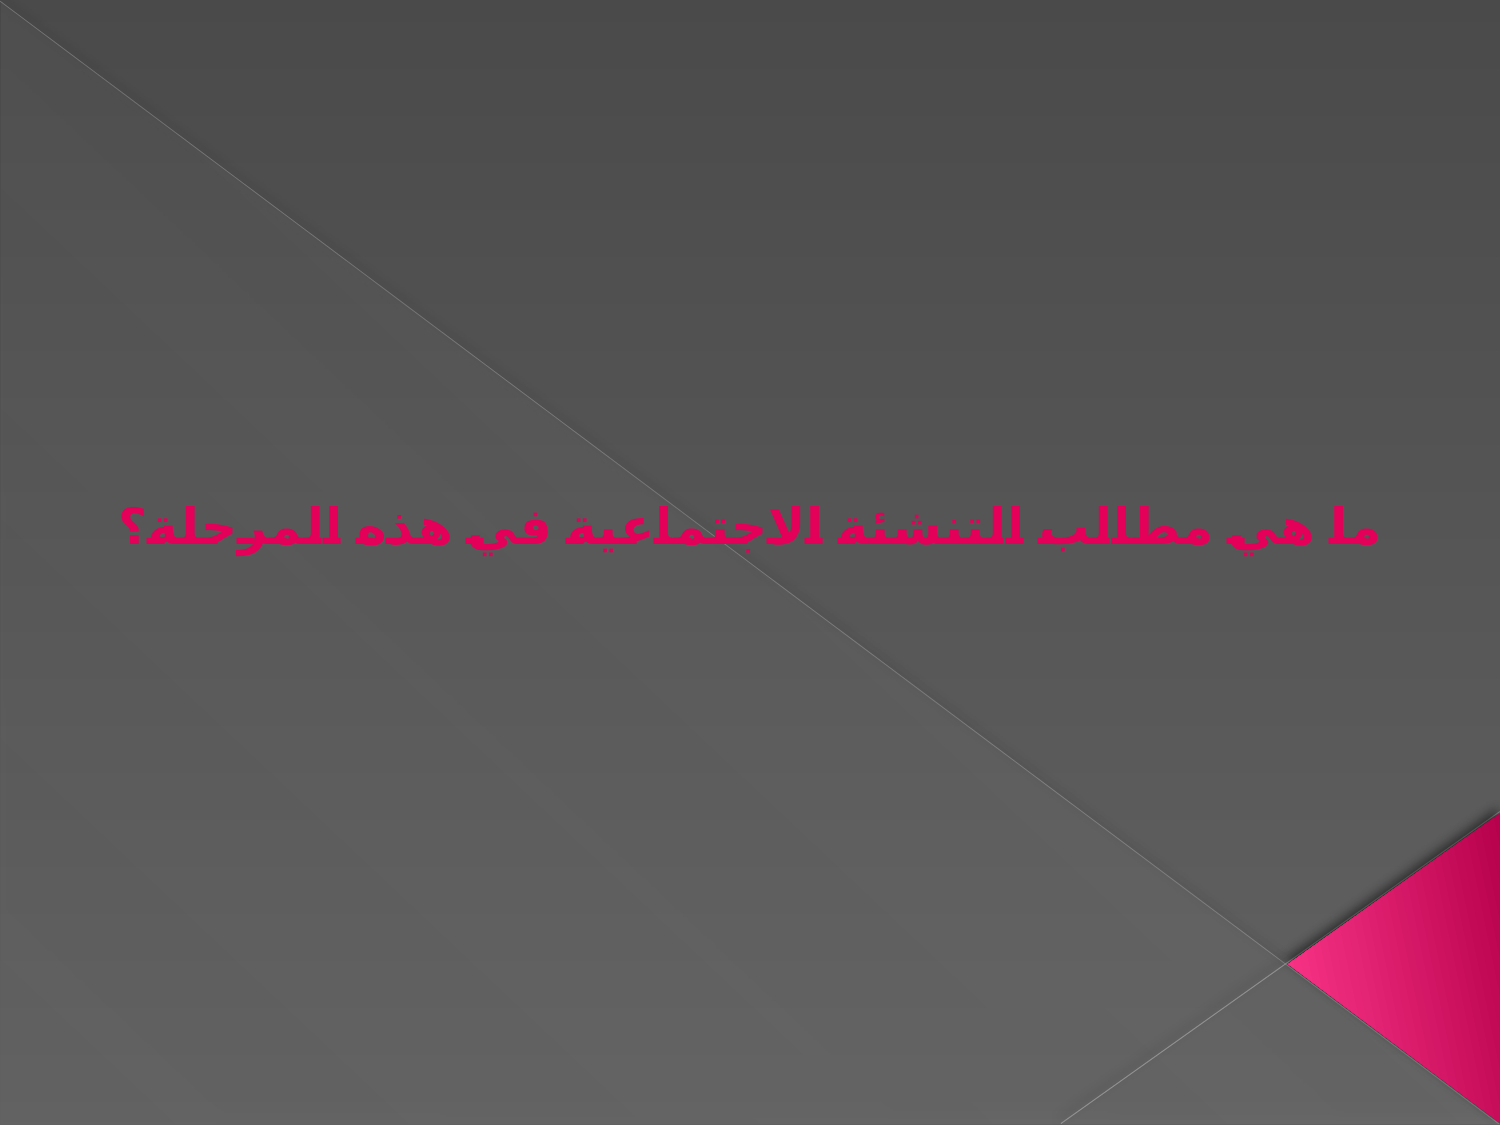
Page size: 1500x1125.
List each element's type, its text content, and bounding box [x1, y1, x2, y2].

text_box ما هي مطالب التنشئة الاجتماعية في هذه المرحلة؟ [103, 486, 1397, 562]
